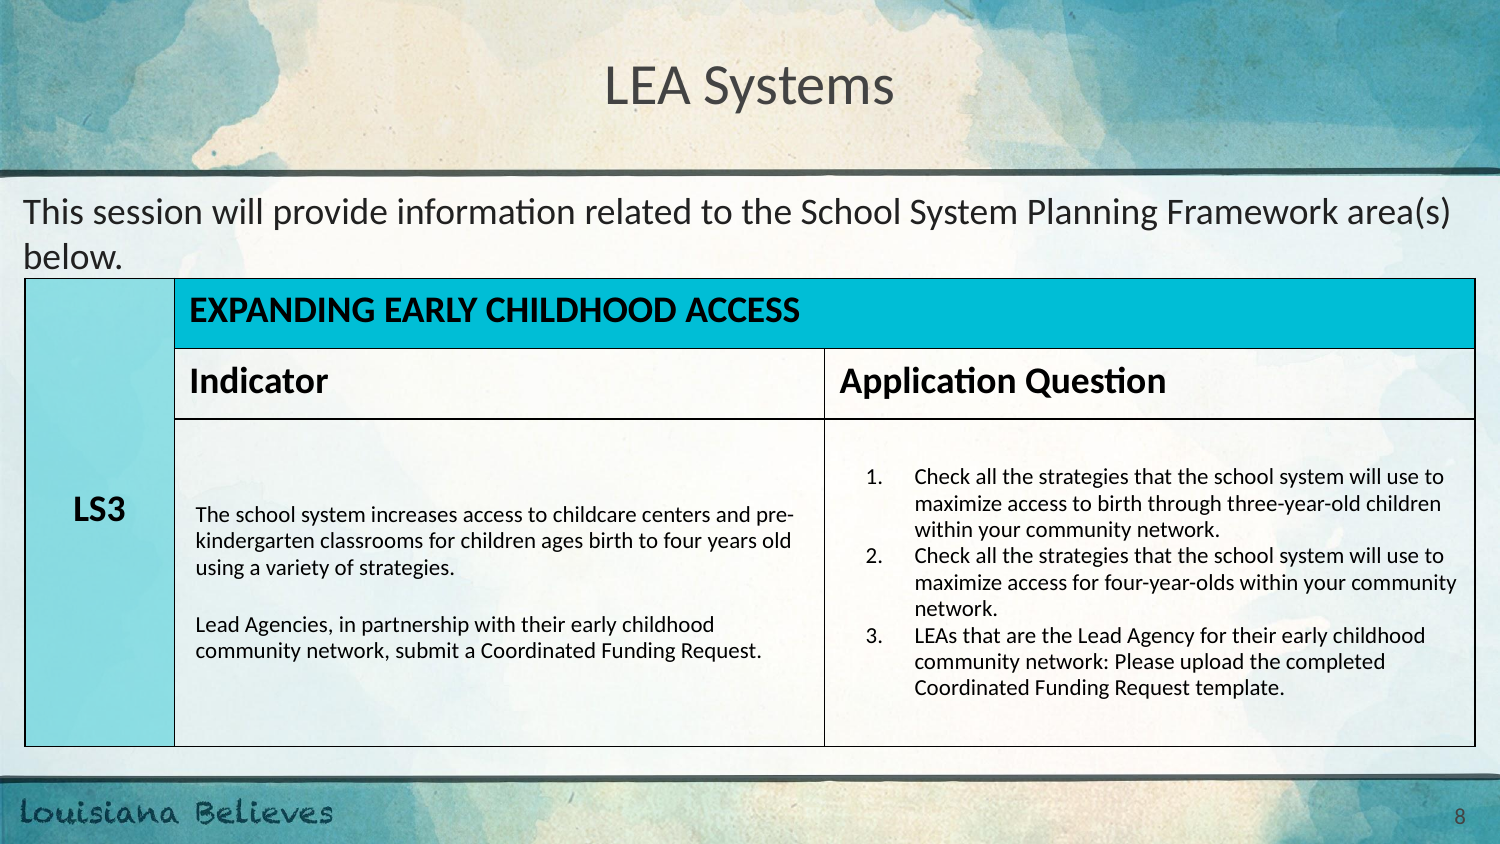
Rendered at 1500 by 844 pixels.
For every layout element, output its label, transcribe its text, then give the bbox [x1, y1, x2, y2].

text_box This session will provide information related to the School System Planning Framework area(s) below. [7, 171, 1475, 292]
title LEA Systems [0, 0, 1500, 172]
table_header LS3 [26, 292, 174, 746]
table_cell Application Question [825, 349, 1474, 418]
picture [0, 172, 1500, 844]
table_cell Check all the strategies that the school system will use to maximize access to birth through three-year-old children within your community network. Check all the strategies that the school system will use to maximize access for four-year-olds within your community network. LEAs that are the Lead Agency for their early childhood community network: Please upload the completed Coordinated Funding Request template. [825, 420, 1474, 746]
table_cell The school system increases access to childcare centers and pre-kindergarten classrooms for children ages birth to four years old using a variety of strategies. Lead Agencies, in partnership with their early childhood community network, submit a Coordinated Funding Request. [175, 420, 824, 746]
table_header EXPANDING EARLY CHILDHOOD ACCESS [175, 292, 1474, 348]
table_cell Indicator [175, 349, 824, 418]
